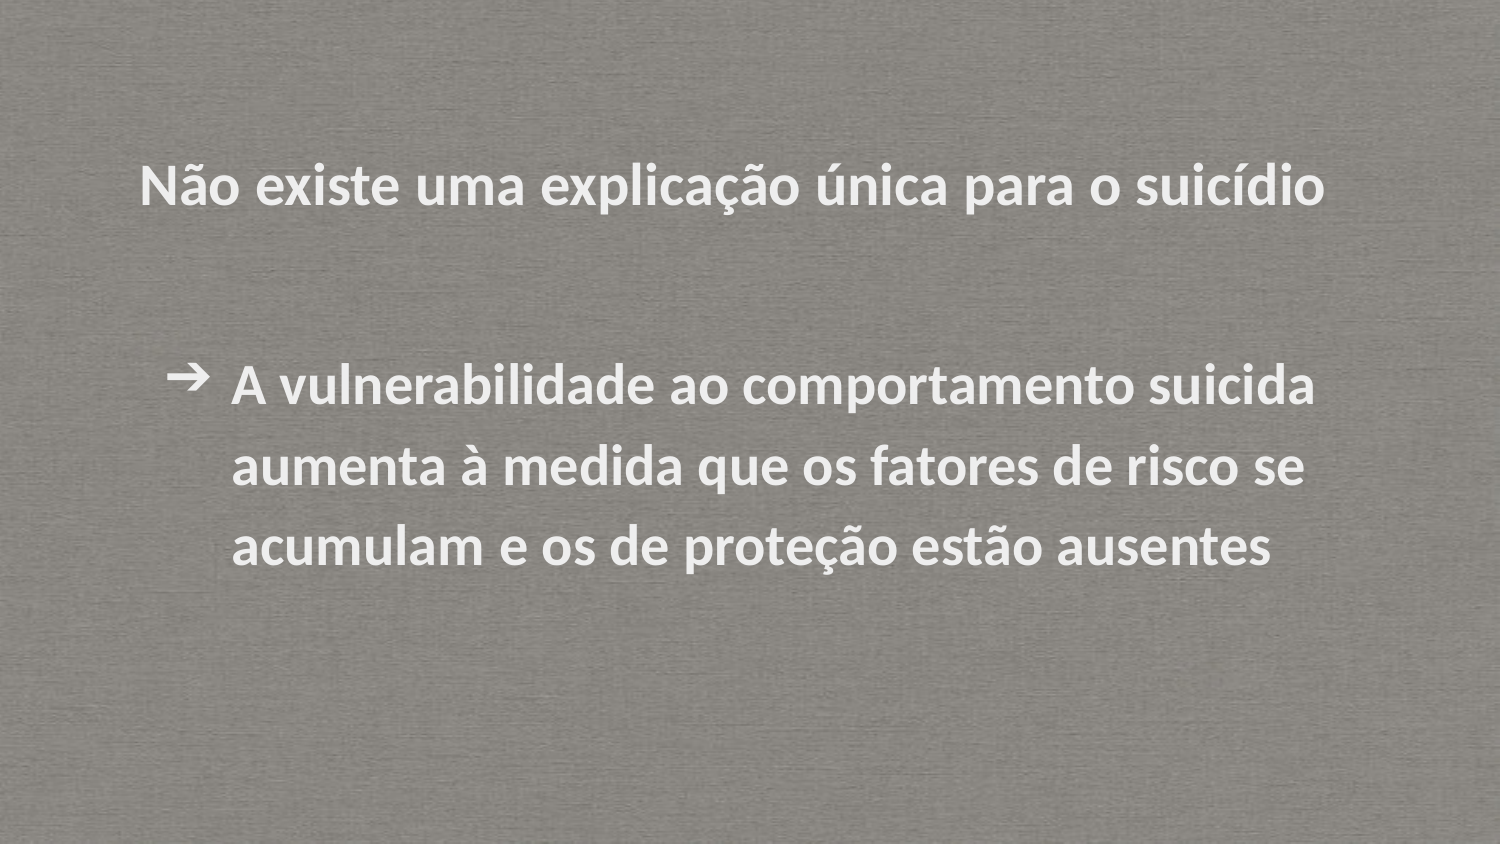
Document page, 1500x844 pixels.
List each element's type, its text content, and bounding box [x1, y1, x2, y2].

text_box e os de proteção estão ausentes [484, 481, 1375, 592]
picture [0, 0, 1500, 844]
text_box Não existe uma explicação única para o suicídio [95, 119, 1372, 233]
text_box A vulnerabilidade ao comportamento suicida aumenta à medida que os fatores de risco se acumulam [141, 321, 1500, 593]
